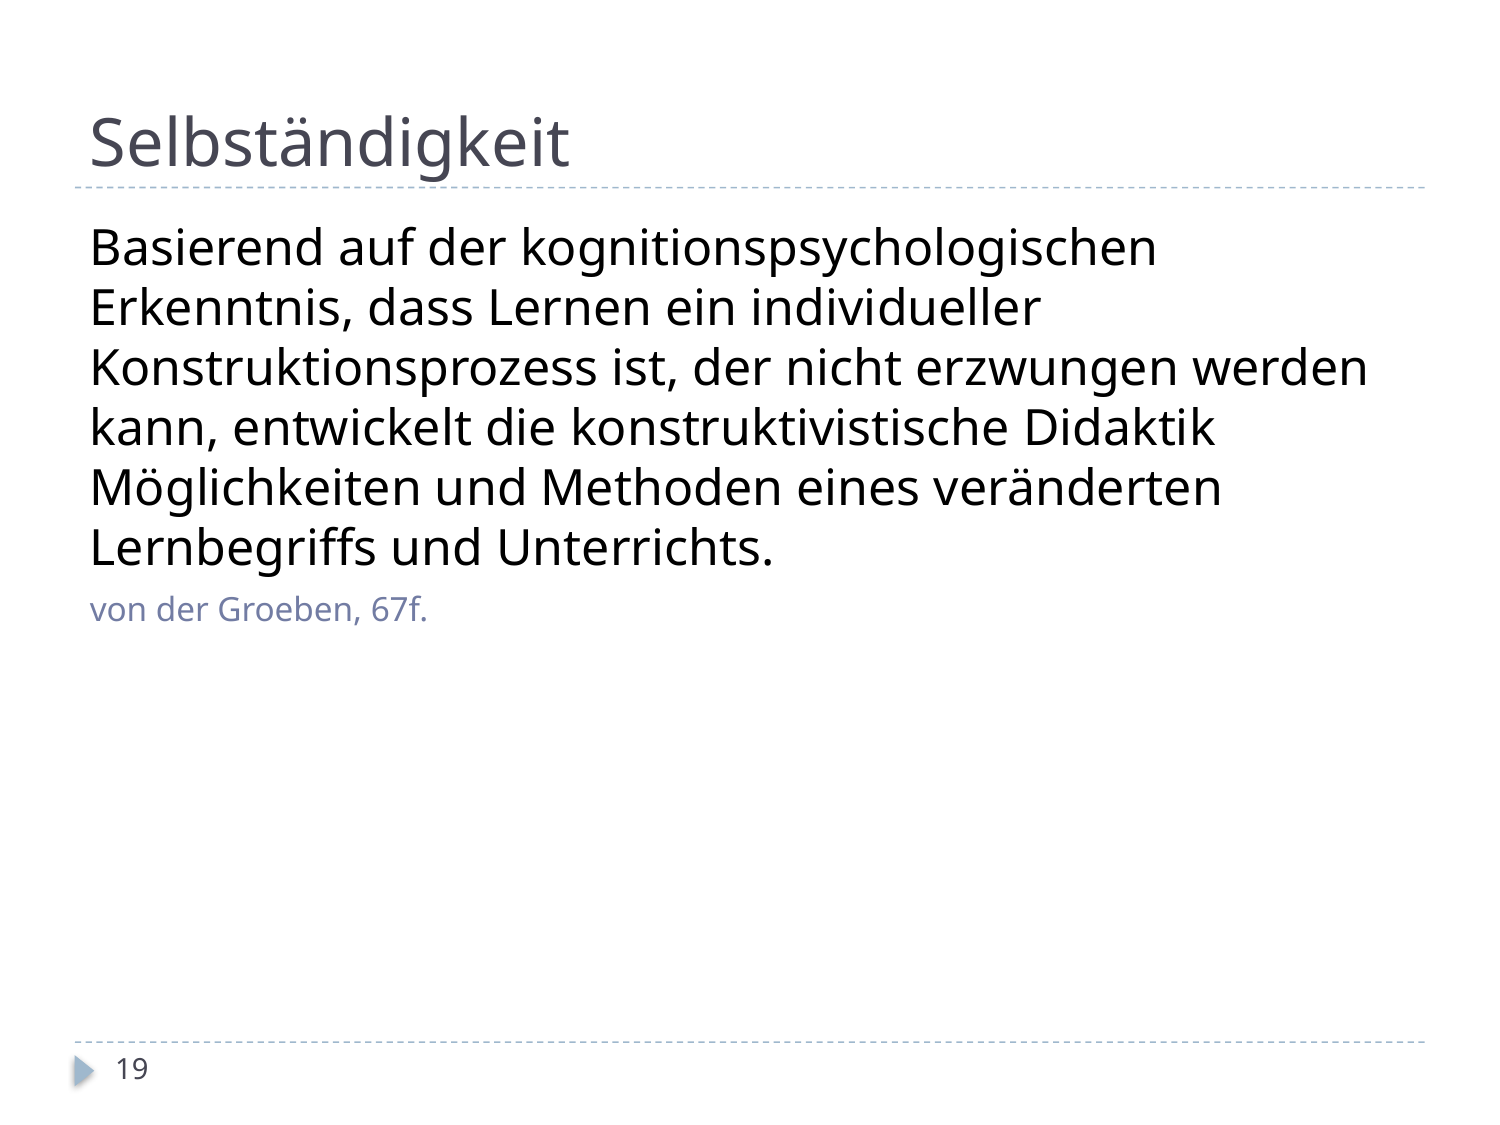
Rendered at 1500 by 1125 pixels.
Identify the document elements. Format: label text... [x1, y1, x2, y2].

list Basierend auf der kognitionspsychologischen Erkenntnis, dass Lernen ein individueller Konstruktionsprozess ist, der nicht erzwungen werden kann, entwickelt die konstruktivistische Didaktik Möglichkeiten und Methoden eines veränderten Lernbegriffs und Unterrichts. von der Groeben, 67f. [75, 208, 1424, 1059]
title Selbständigkeit [75, 24, 1425, 188]
slide_number 19 [100, 1059, 426, 1103]
